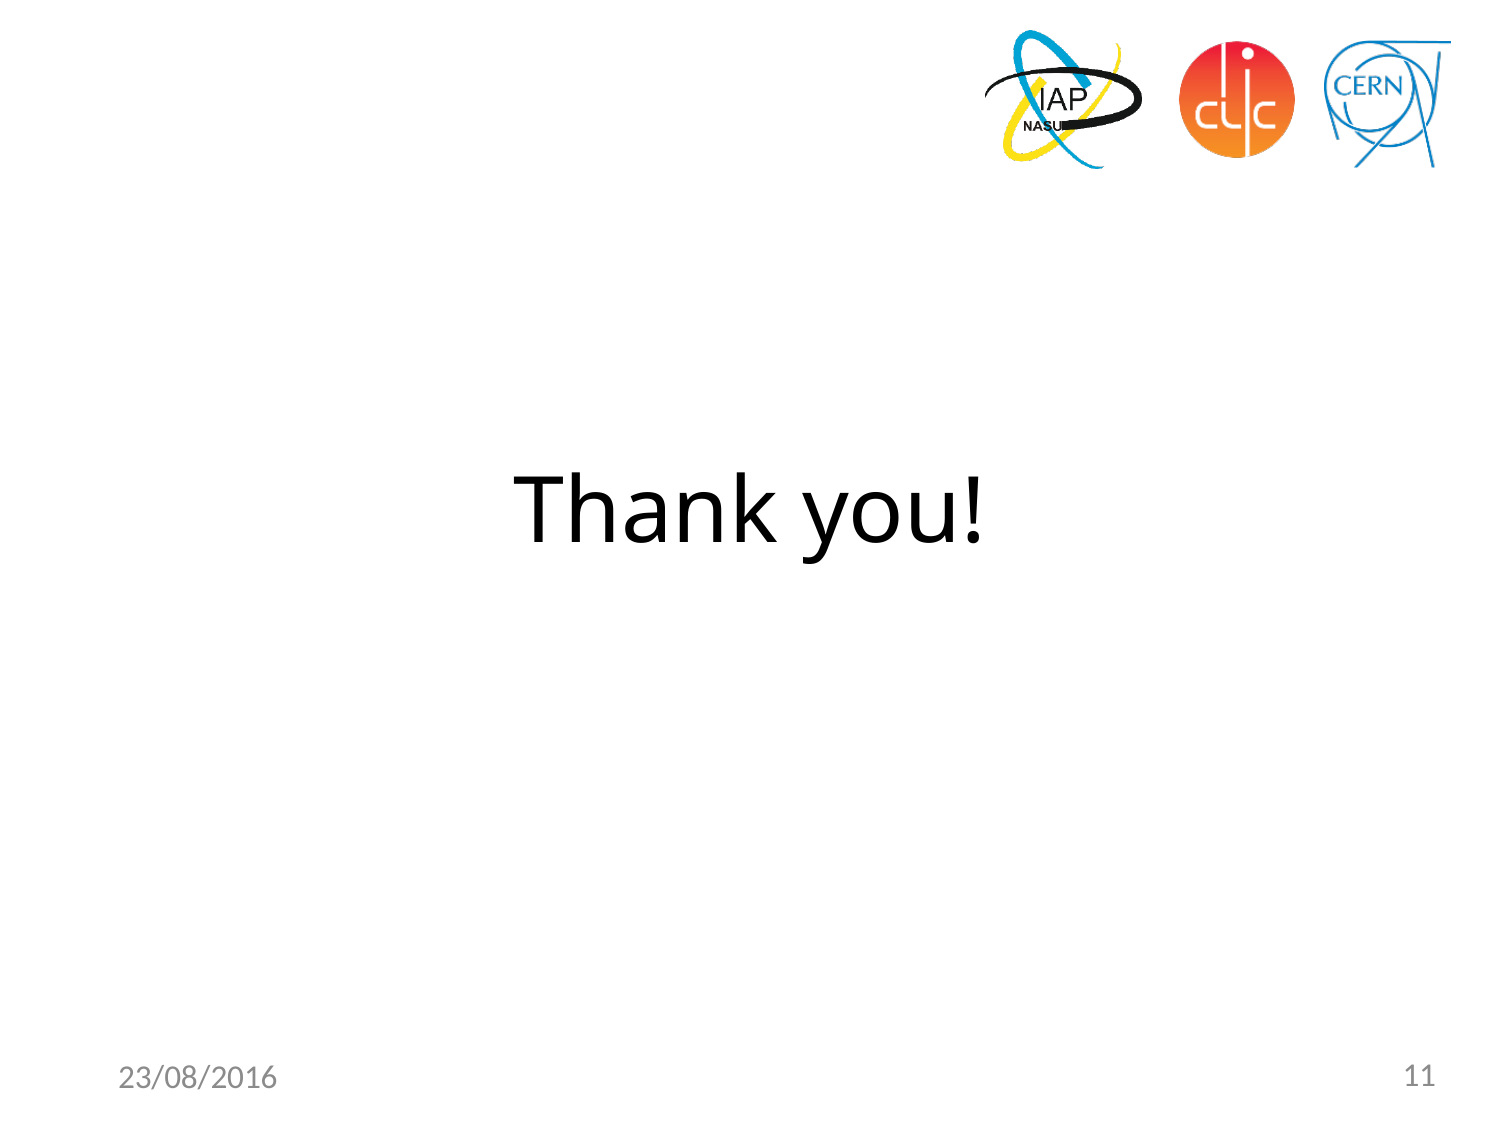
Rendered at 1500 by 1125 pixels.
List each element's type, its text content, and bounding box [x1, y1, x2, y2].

title Thank you! [103, 404, 1397, 622]
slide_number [103, 1044, 441, 1105]
picture [985, 30, 1142, 169]
picture [1150, 12, 1451, 187]
slide_number 11 [1113, 1042, 1451, 1103]
